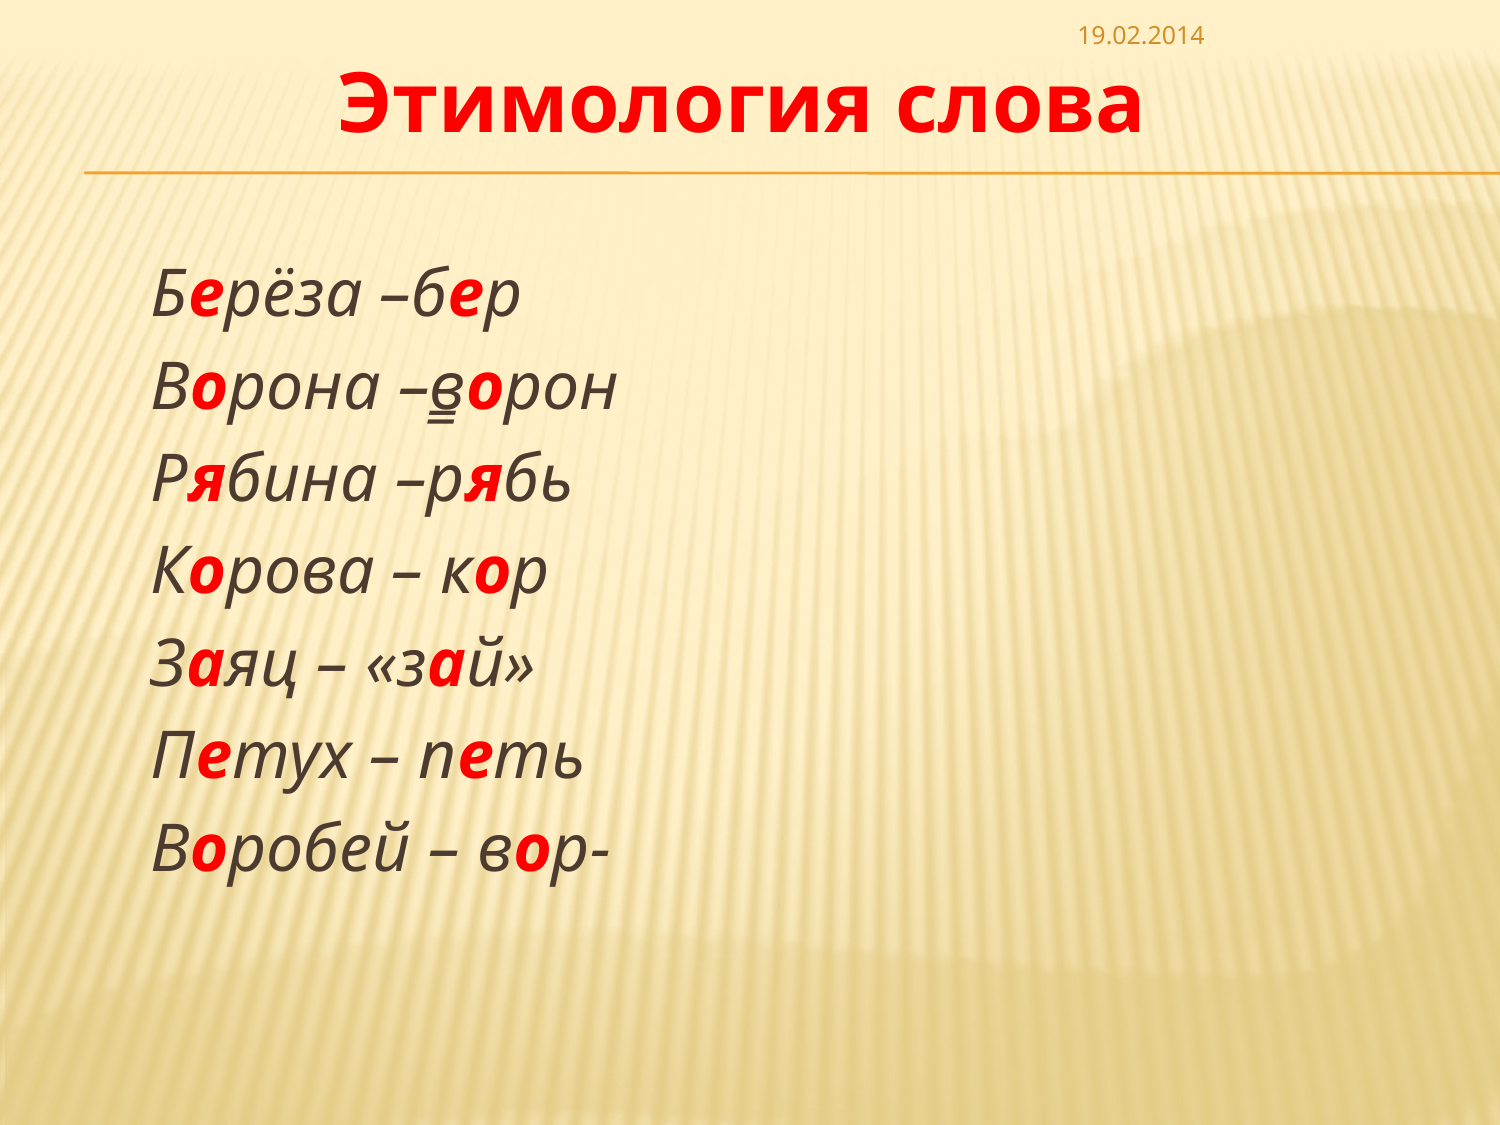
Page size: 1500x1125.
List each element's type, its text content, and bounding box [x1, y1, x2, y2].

title Этимология слова [29, 30, 1455, 169]
list Берёза –бер Ворона –в͇орон Рябина –рябь Корова – кор Заяц – «зай» Петух – петь Воробей – вор- [135, 243, 1500, 986]
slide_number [1062, 12, 1475, 60]
